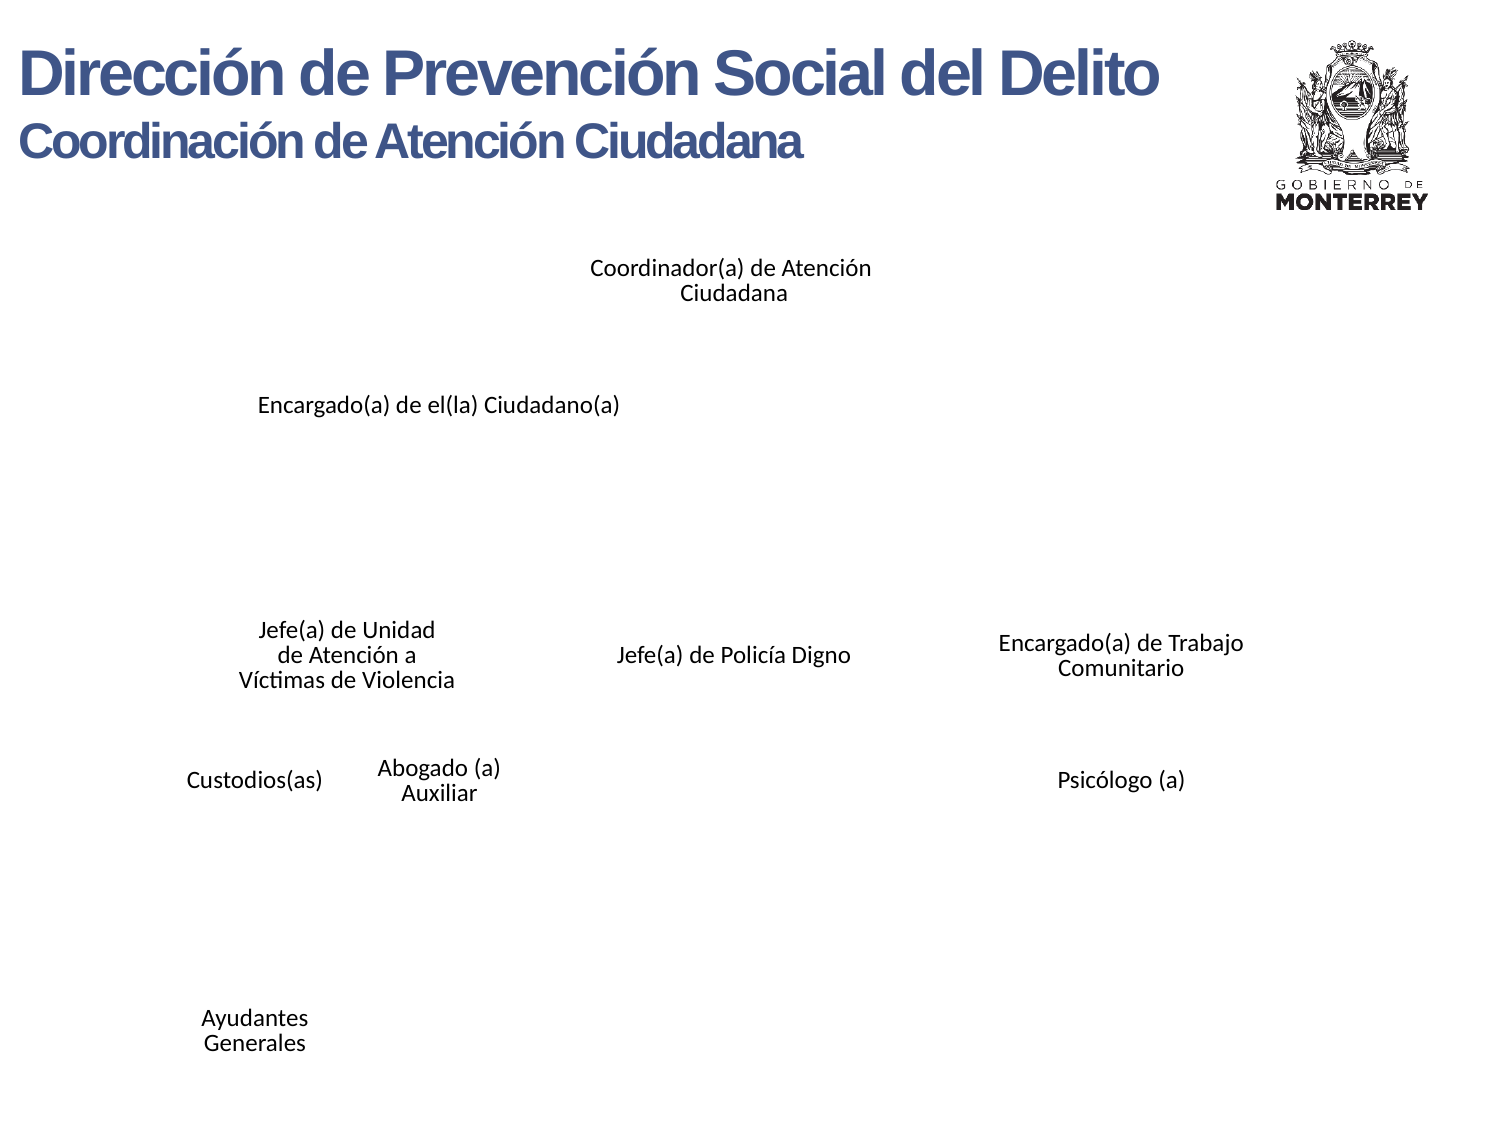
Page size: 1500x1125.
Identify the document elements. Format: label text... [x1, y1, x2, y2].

picture [1257, 30, 1447, 220]
text_box Dirección de Prevención Social del Delito Coordinación de Atención Ciudadana [3, 23, 1201, 176]
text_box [30, 234, 1439, 1081]
